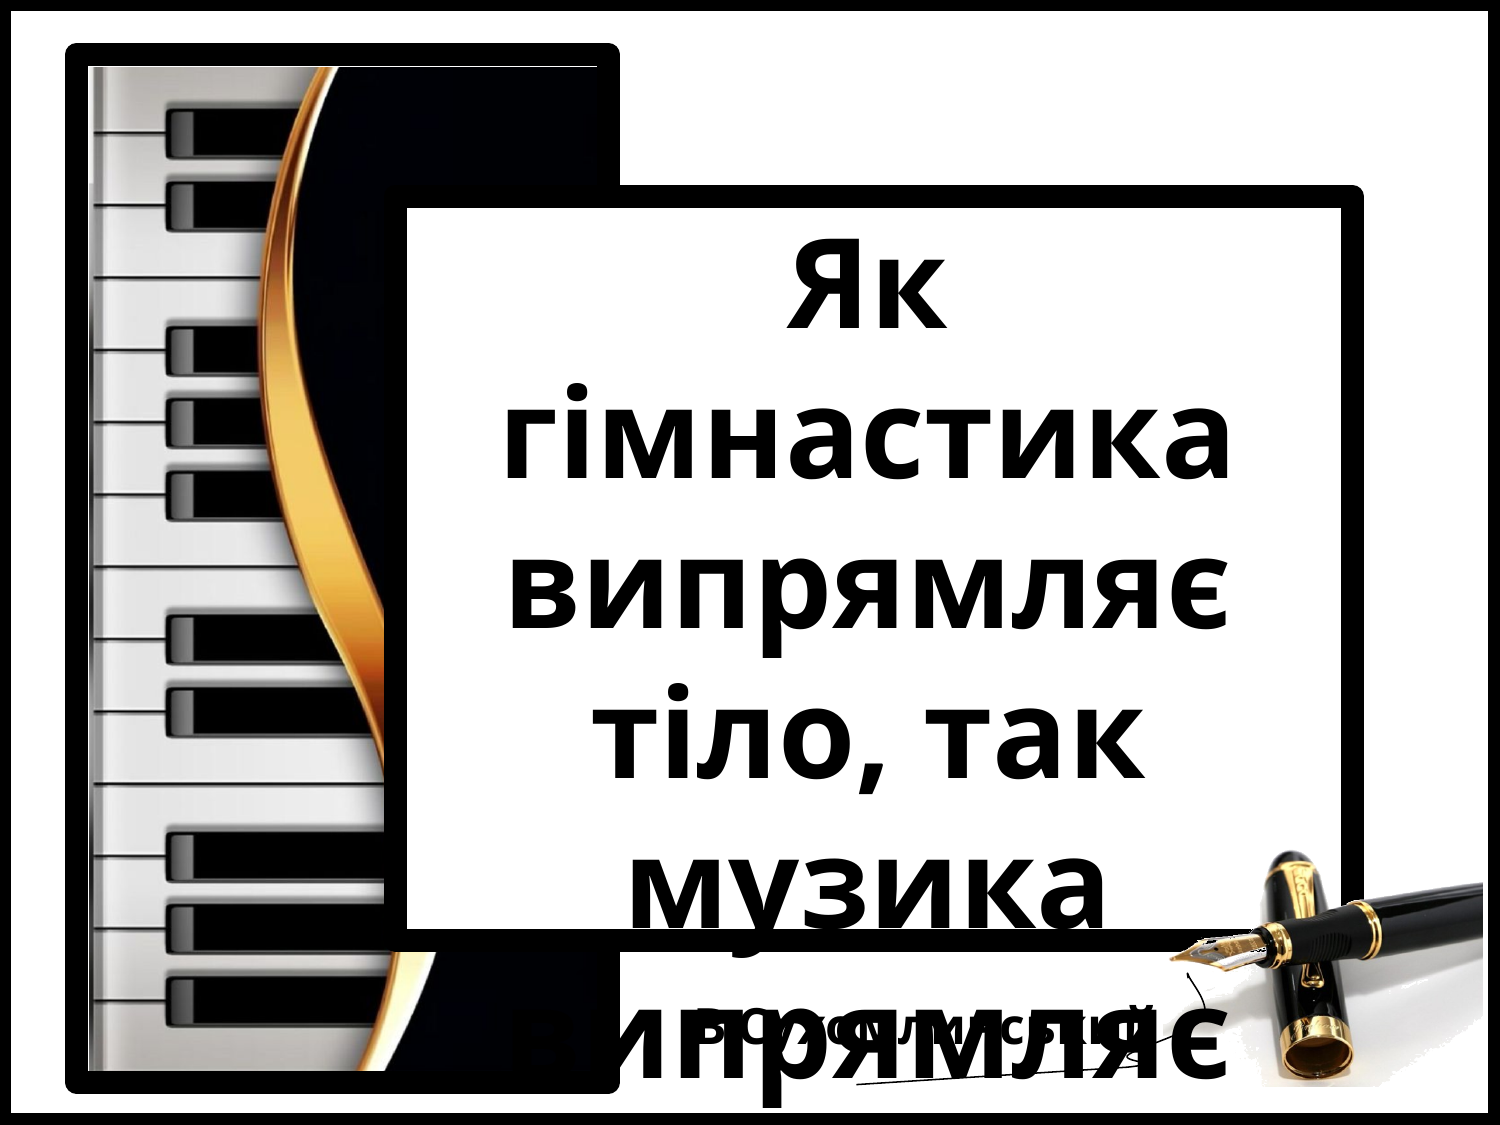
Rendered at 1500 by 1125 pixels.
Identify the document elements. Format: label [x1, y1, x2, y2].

text_box [0, 0, 1500, 1125]
